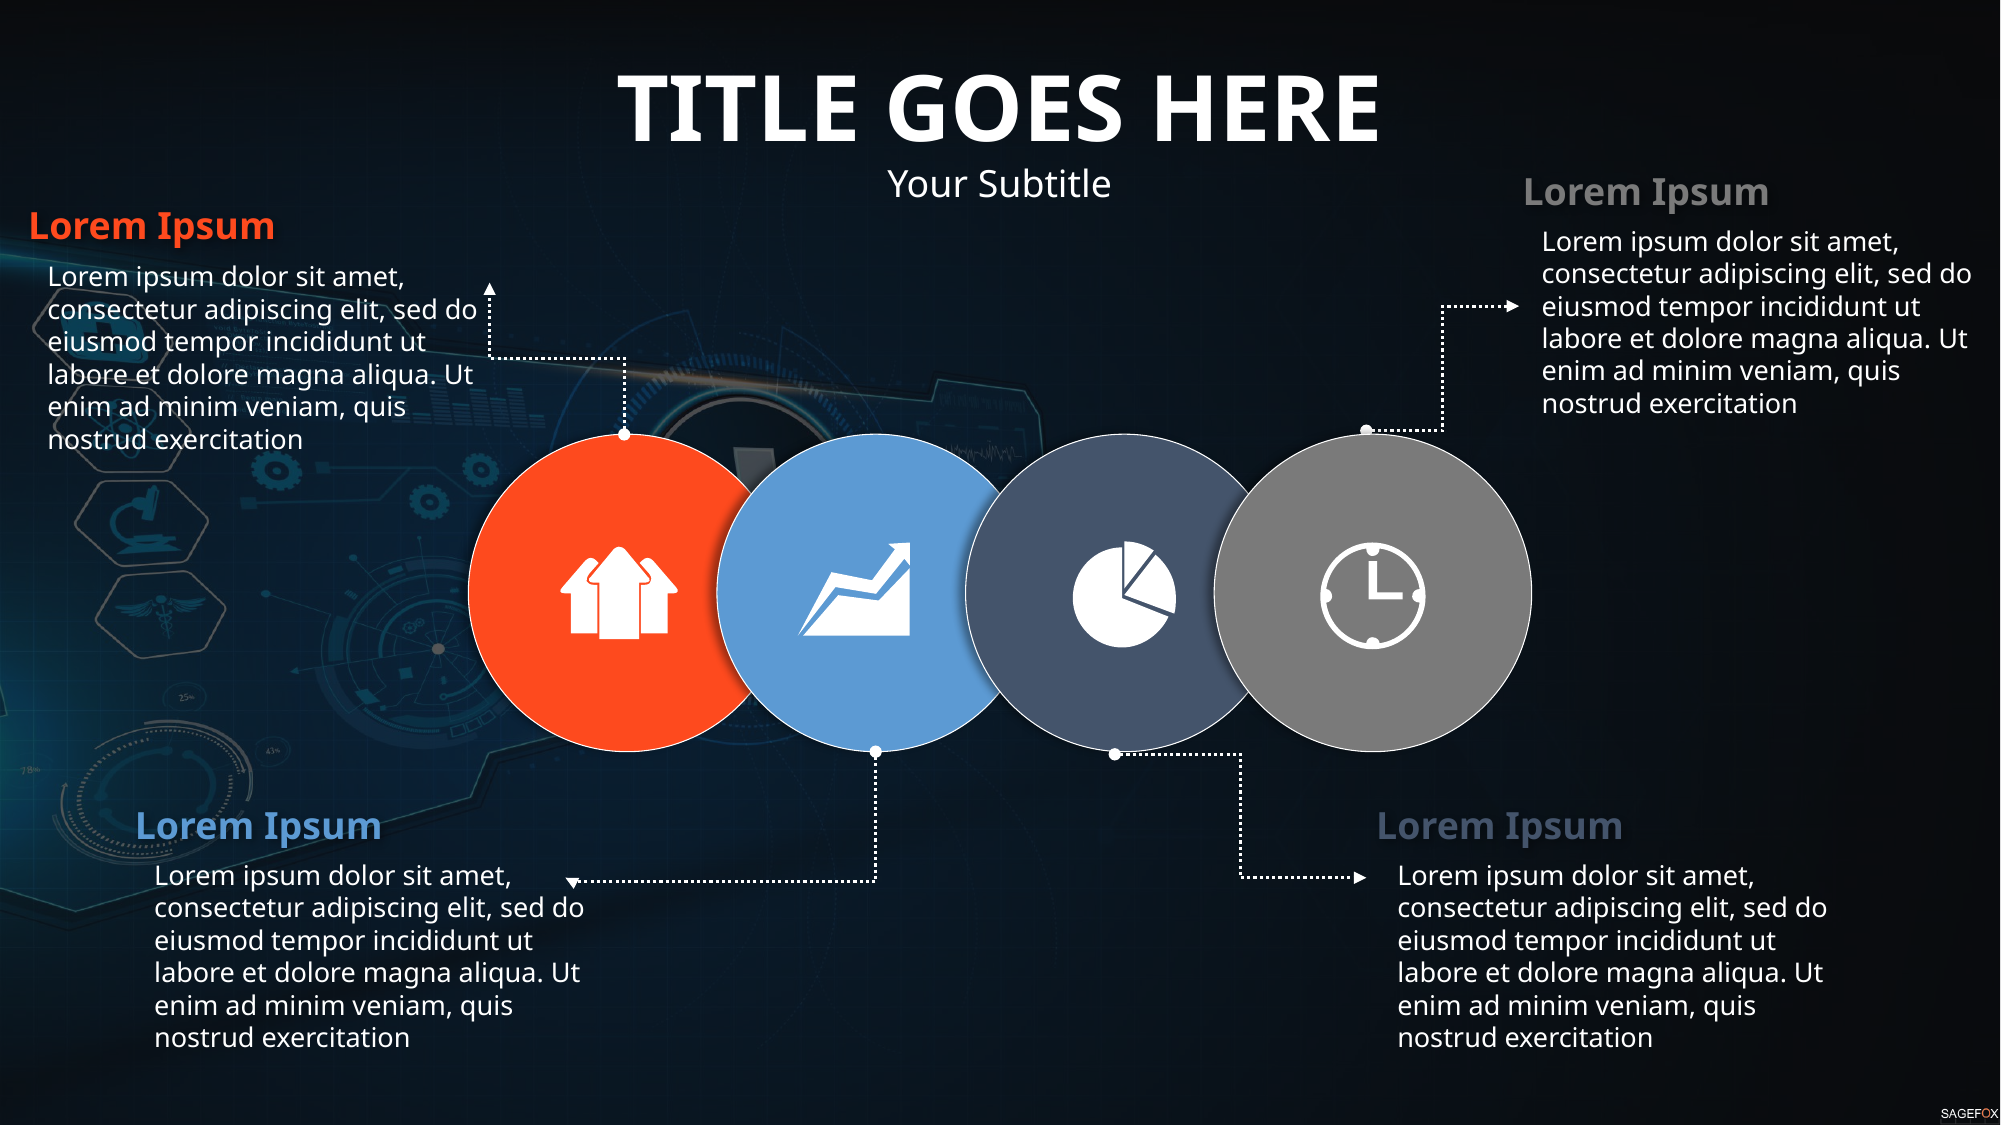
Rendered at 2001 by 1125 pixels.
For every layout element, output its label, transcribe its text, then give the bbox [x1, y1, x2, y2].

text_box [467, 433, 744, 753]
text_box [1366, 306, 1520, 431]
text_box TITLE GOES HERE Your Subtitle [548, 42, 1452, 212]
picture [1940, 0, 2001, 1125]
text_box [797, 542, 910, 636]
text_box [558, 546, 680, 640]
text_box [1114, 754, 1367, 878]
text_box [490, 291, 633, 426]
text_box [108, 794, 597, 1061]
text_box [1320, 542, 1426, 650]
text_box [1213, 433, 1533, 753]
text_box [715, 433, 993, 753]
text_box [1072, 541, 1176, 648]
text_box [964, 433, 1242, 753]
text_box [1350, 794, 1840, 1061]
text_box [1496, 160, 1984, 426]
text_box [657, 659, 784, 970]
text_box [2, 194, 490, 462]
